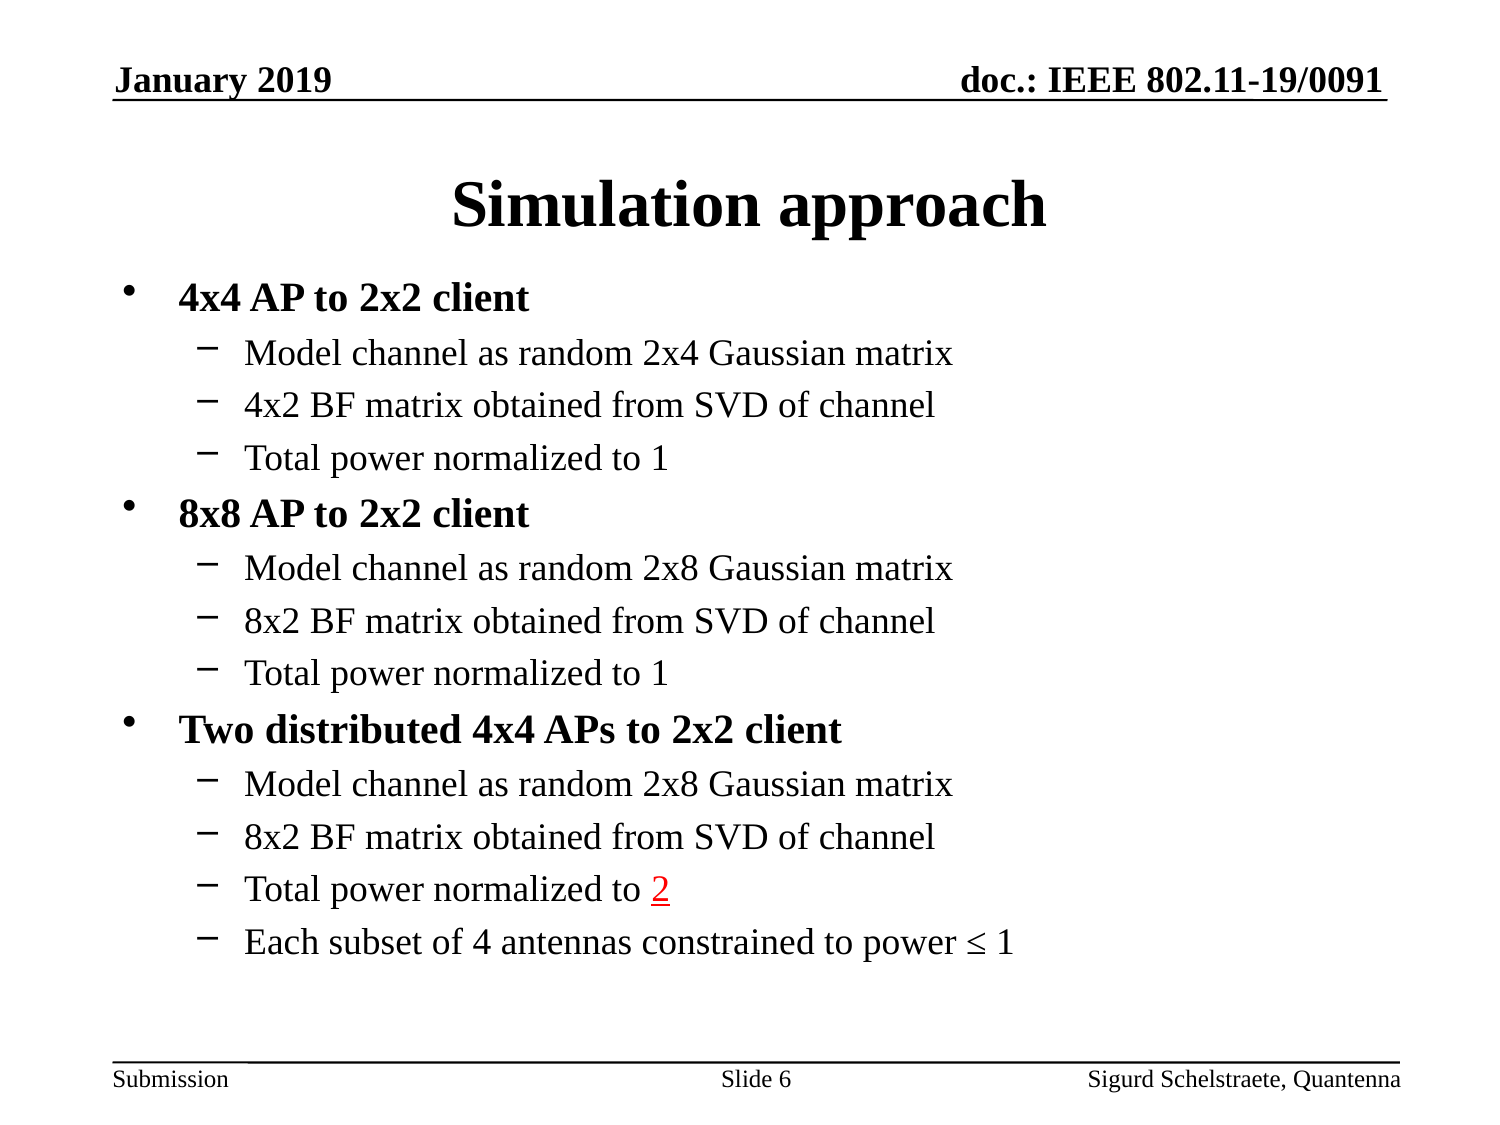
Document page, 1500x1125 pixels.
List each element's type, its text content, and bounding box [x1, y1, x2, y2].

title Simulation approach [112, 112, 1388, 288]
footer Sigurd Schelstraete, Quantenna [1082, 1061, 1402, 1093]
slide_number Slide 6 [712, 1061, 800, 1093]
list 4x4 AP to 2x2 client Model channel as random 2x4 Gaussian matrix 4x2 BF matrix obtained from SVD of channel Total power normalized to 1 8x8 AP to 2x2 client Model channel as random 2x8 Gaussian matrix 8x2 BF matrix obtained from SVD of channel Total power normalized to 1 Two distributed 4x4 APs to 2x2 client Model channel as random 2x8 Gaussian matrix 8x2 BF matrix obtained from SVD of channel Total power normalized to 2 Each subset of 4 antennas constrained to power ≤ 1 [107, 262, 1383, 938]
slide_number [114, 54, 335, 101]
